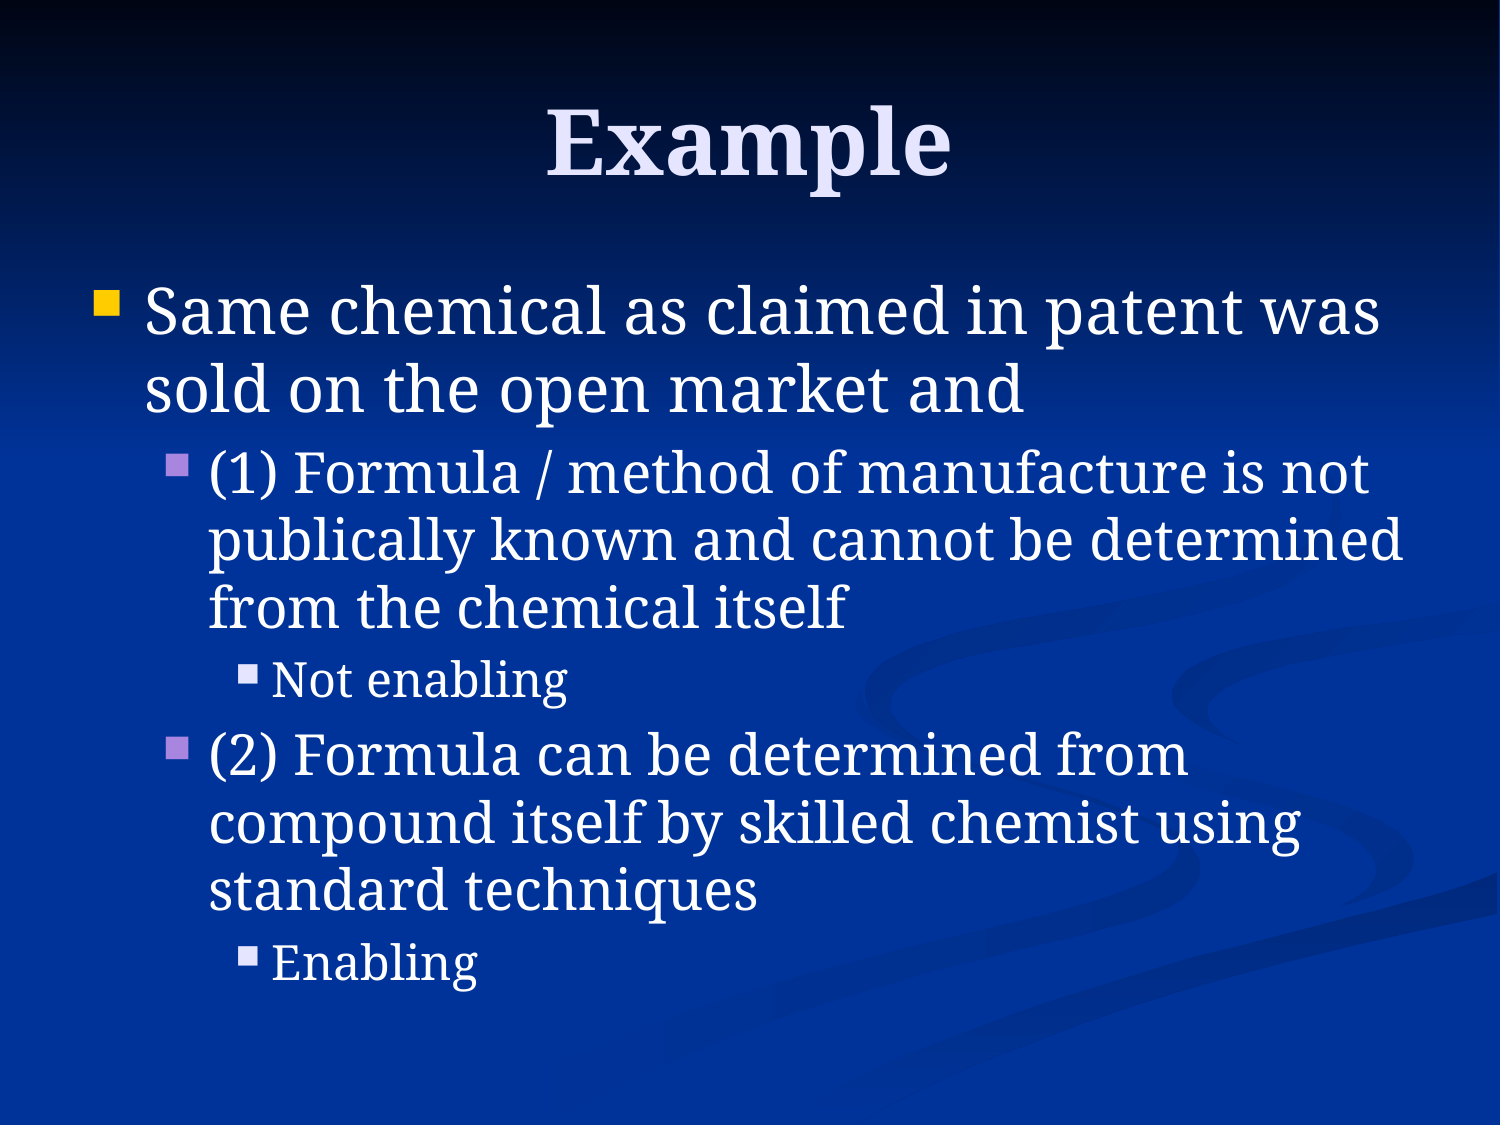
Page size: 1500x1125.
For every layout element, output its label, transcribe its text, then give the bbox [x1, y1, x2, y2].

title Example [74, 44, 1426, 233]
list Same chemical as claimed in patent was sold on the open market and (1) Formula / method of manufacture is not publically known and cannot be determined from the chemical itself Not enabling (2) Formula can be determined from compound itself by skilled chemist using standard techniques Enabling [74, 262, 1426, 1006]
